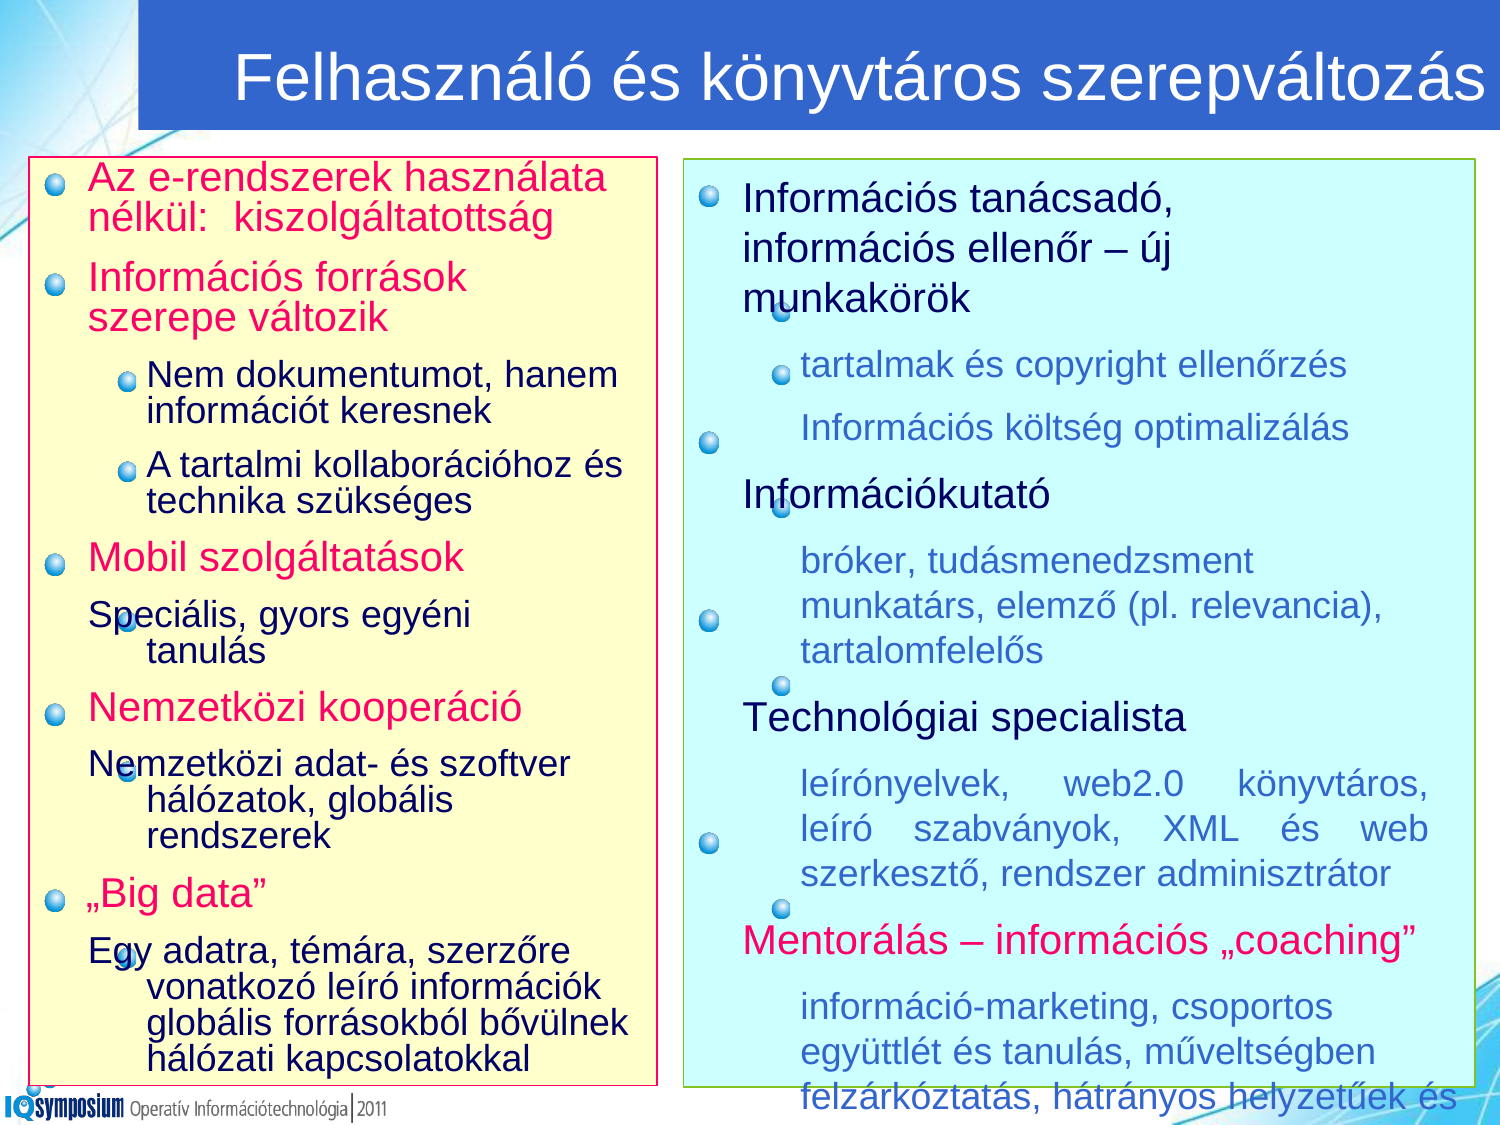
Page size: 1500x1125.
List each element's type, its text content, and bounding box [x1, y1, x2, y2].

text_box [44, 889, 65, 912]
text_box [698, 431, 719, 454]
text_box [44, 273, 65, 296]
text_box [698, 832, 719, 855]
picture [1459, 130, 1500, 1125]
text_box [698, 609, 719, 632]
text_box [698, 185, 719, 208]
text_box [44, 553, 65, 576]
text_box Információs tanácsadó, információs ellenőr – új munkakörök tartalmak és copyright ellenőrzés Információs költség optimalizálás Információkutató bróker, tudásmenedzsment munkatárs, elemző (pl. relevancia), tartalomfelelős Technológiai specialista leírónyelvek, web2.0 könyvtáros, leíró szabványok, XML és web szerkesztő, rendszer adminisztrátor Mentorálás – információs „coaching” információ-marketing, csoportos együttlét és tanulás, műveltségben felzárkóztatás, hátrányos helyzetűek és esélyegyenlőség támogatása [740, 170, 1459, 1125]
text_box [44, 173, 65, 196]
text_box [29, 157, 658, 1086]
text_box Az e-rendszerek használata nélkül: kiszolgáltatottság Információs források szerepe változik Nem dokumentumot, hanem információt keresnek A tartalmi kollaborációhoz és technika szükséges Mobil szolgáltatások Speciális, gyors egyéni tanulás Nemzetközi kooperáció Nemzetközi adat- és szoftver hálózatok, globális rendszerek „Big data” Egy adatra, témára, szerzőre vonatkozó leíró információk globális forrásokból bővülnek hálózati kapcsolatokkal [85, 159, 632, 1079]
title Felhasználó és könyvtáros szerepváltozás [12, 24, 1488, 222]
picture [0, 0, 740, 1125]
text_box [138, 0, 1500, 130]
text_box [44, 703, 65, 726]
text_box [683, 158, 1475, 1087]
